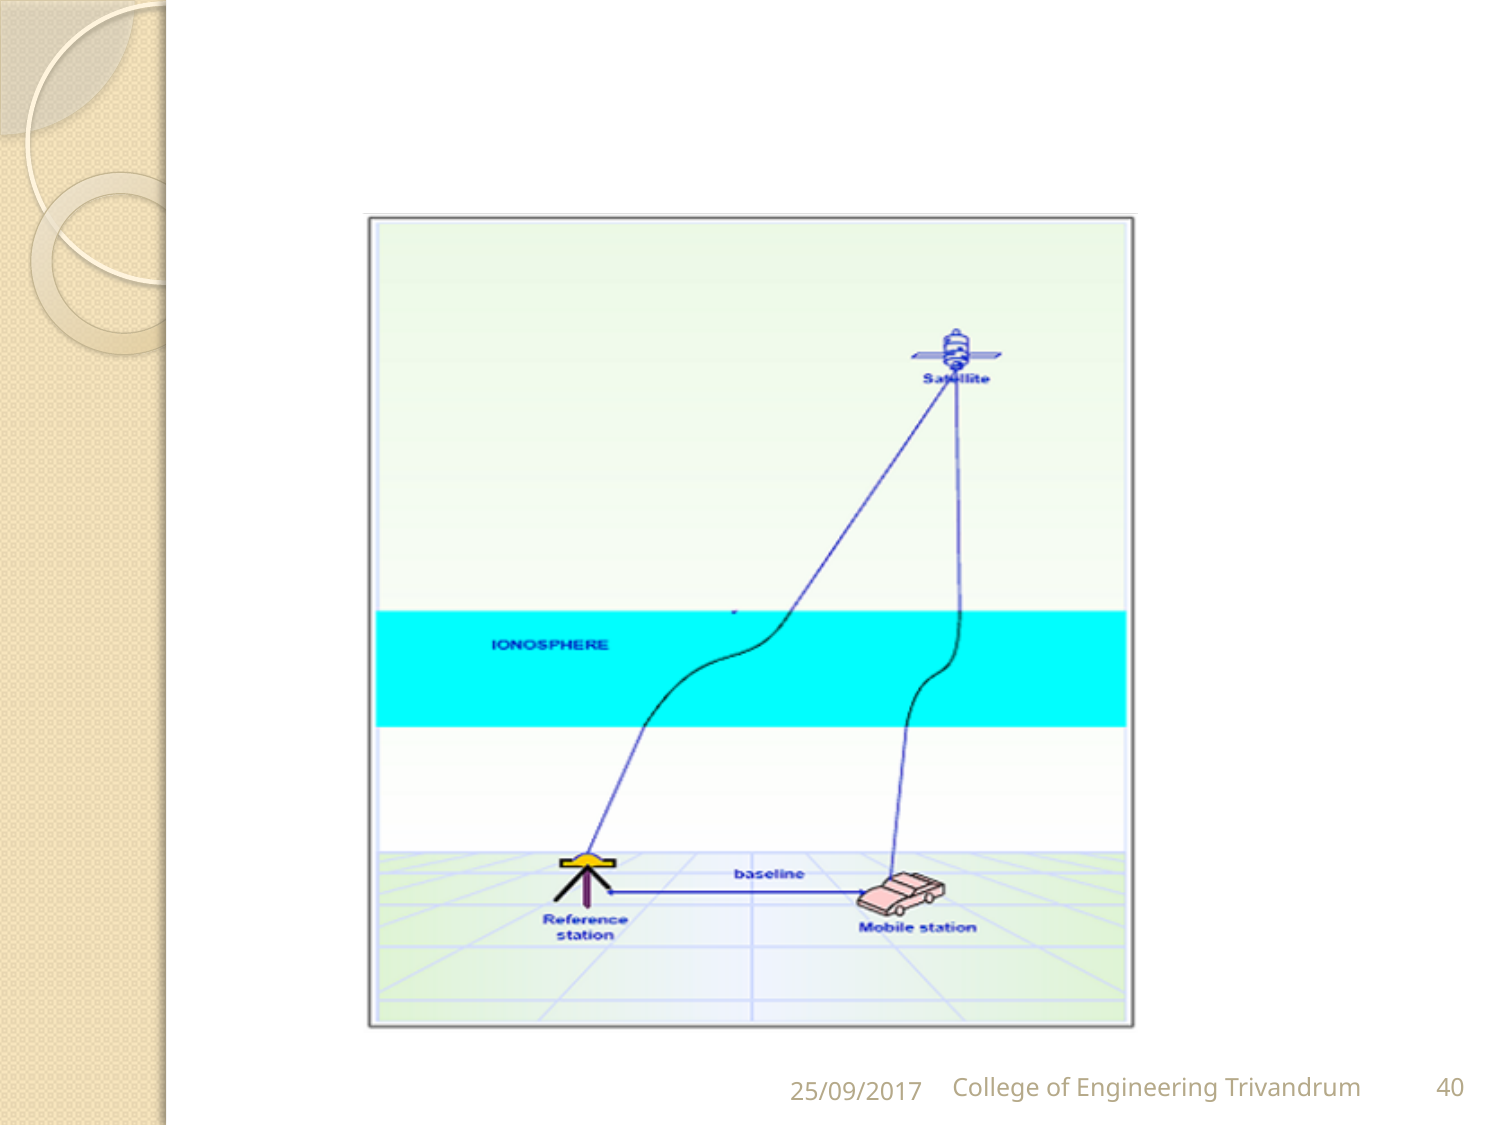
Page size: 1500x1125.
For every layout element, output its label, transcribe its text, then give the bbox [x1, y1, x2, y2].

picture [362, 212, 1138, 1033]
footer College of Engineering Trivandrum [937, 1034, 1413, 1113]
slide_number 40 [1413, 1034, 1488, 1113]
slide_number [587, 1045, 937, 1113]
